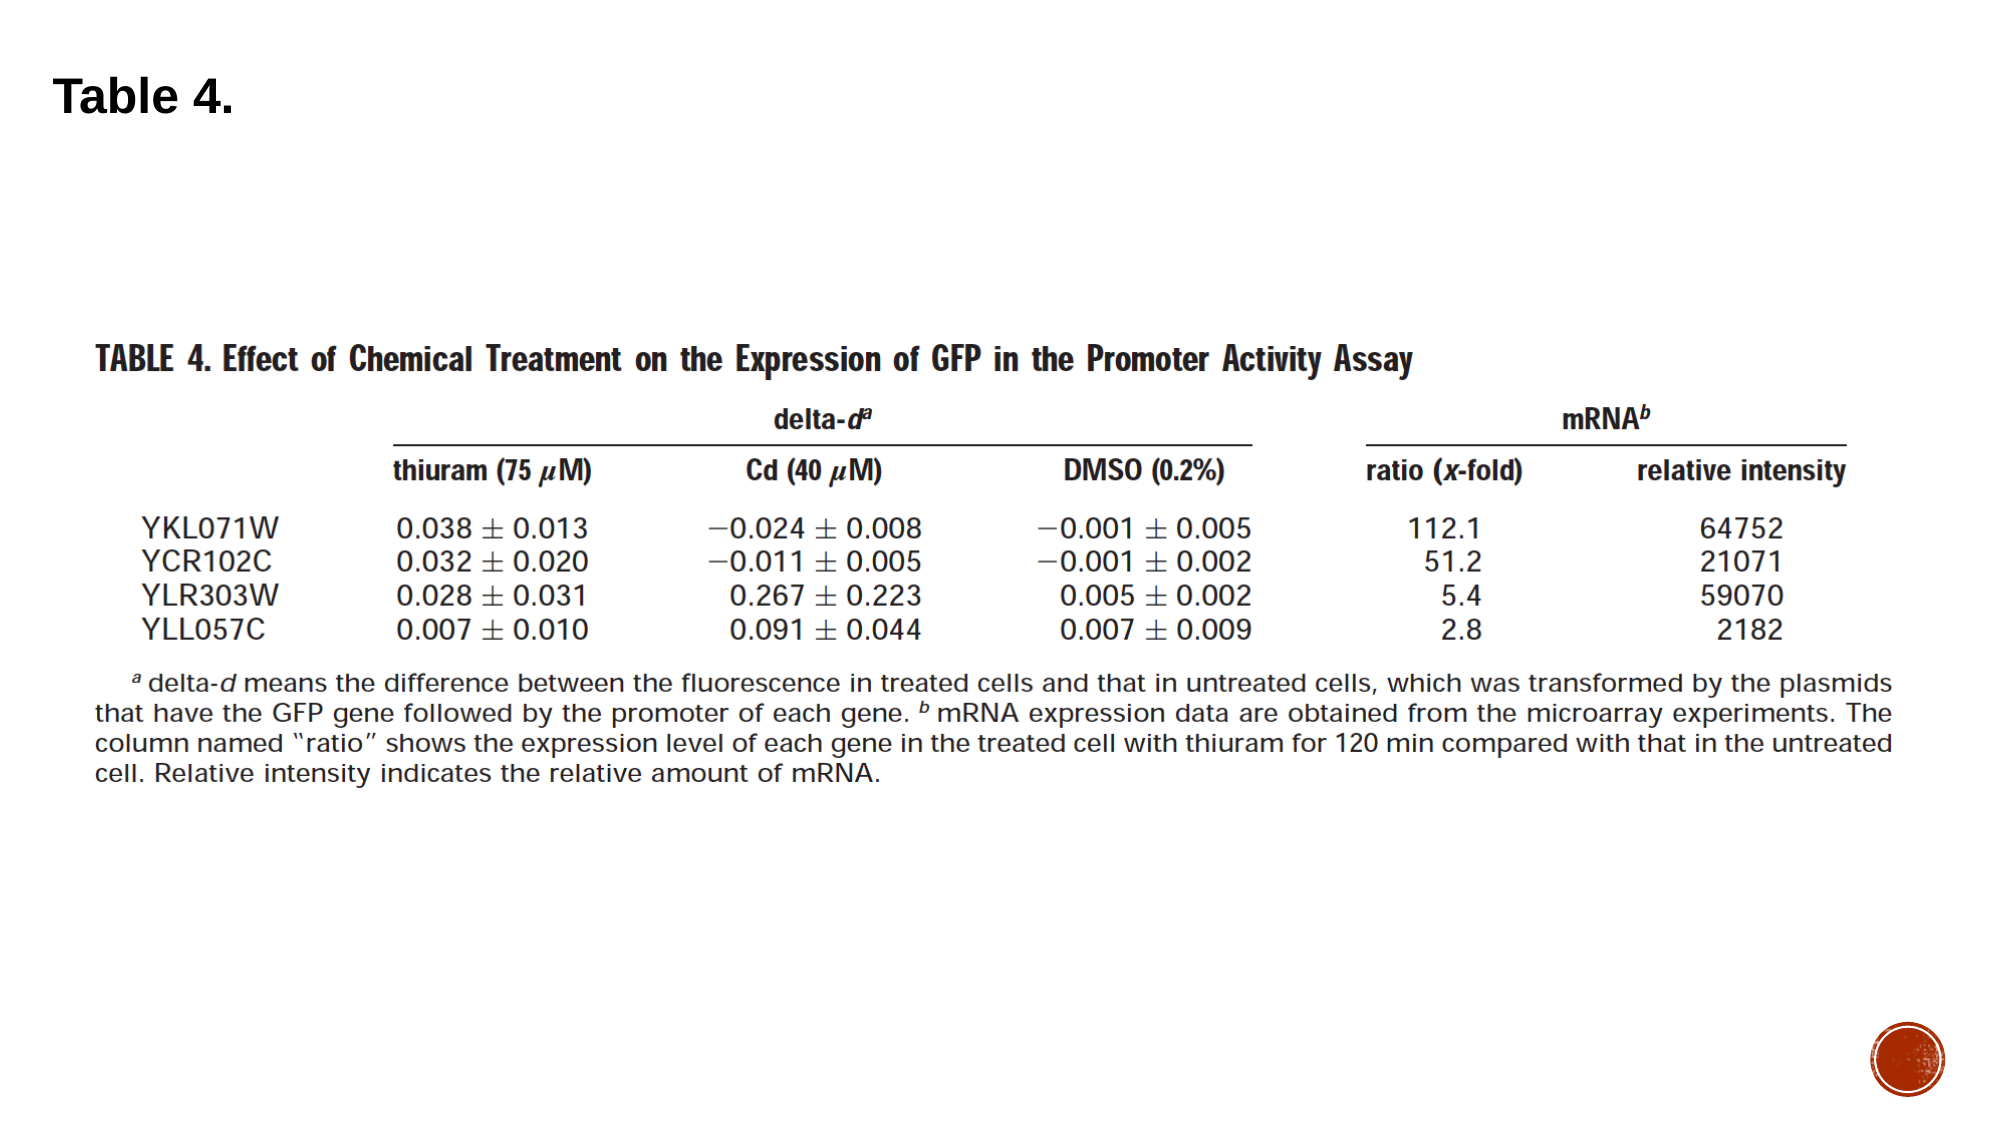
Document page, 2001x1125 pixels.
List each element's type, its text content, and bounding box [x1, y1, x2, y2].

picture [86, 327, 1914, 798]
text_box Table 4. [36, 25, 304, 177]
